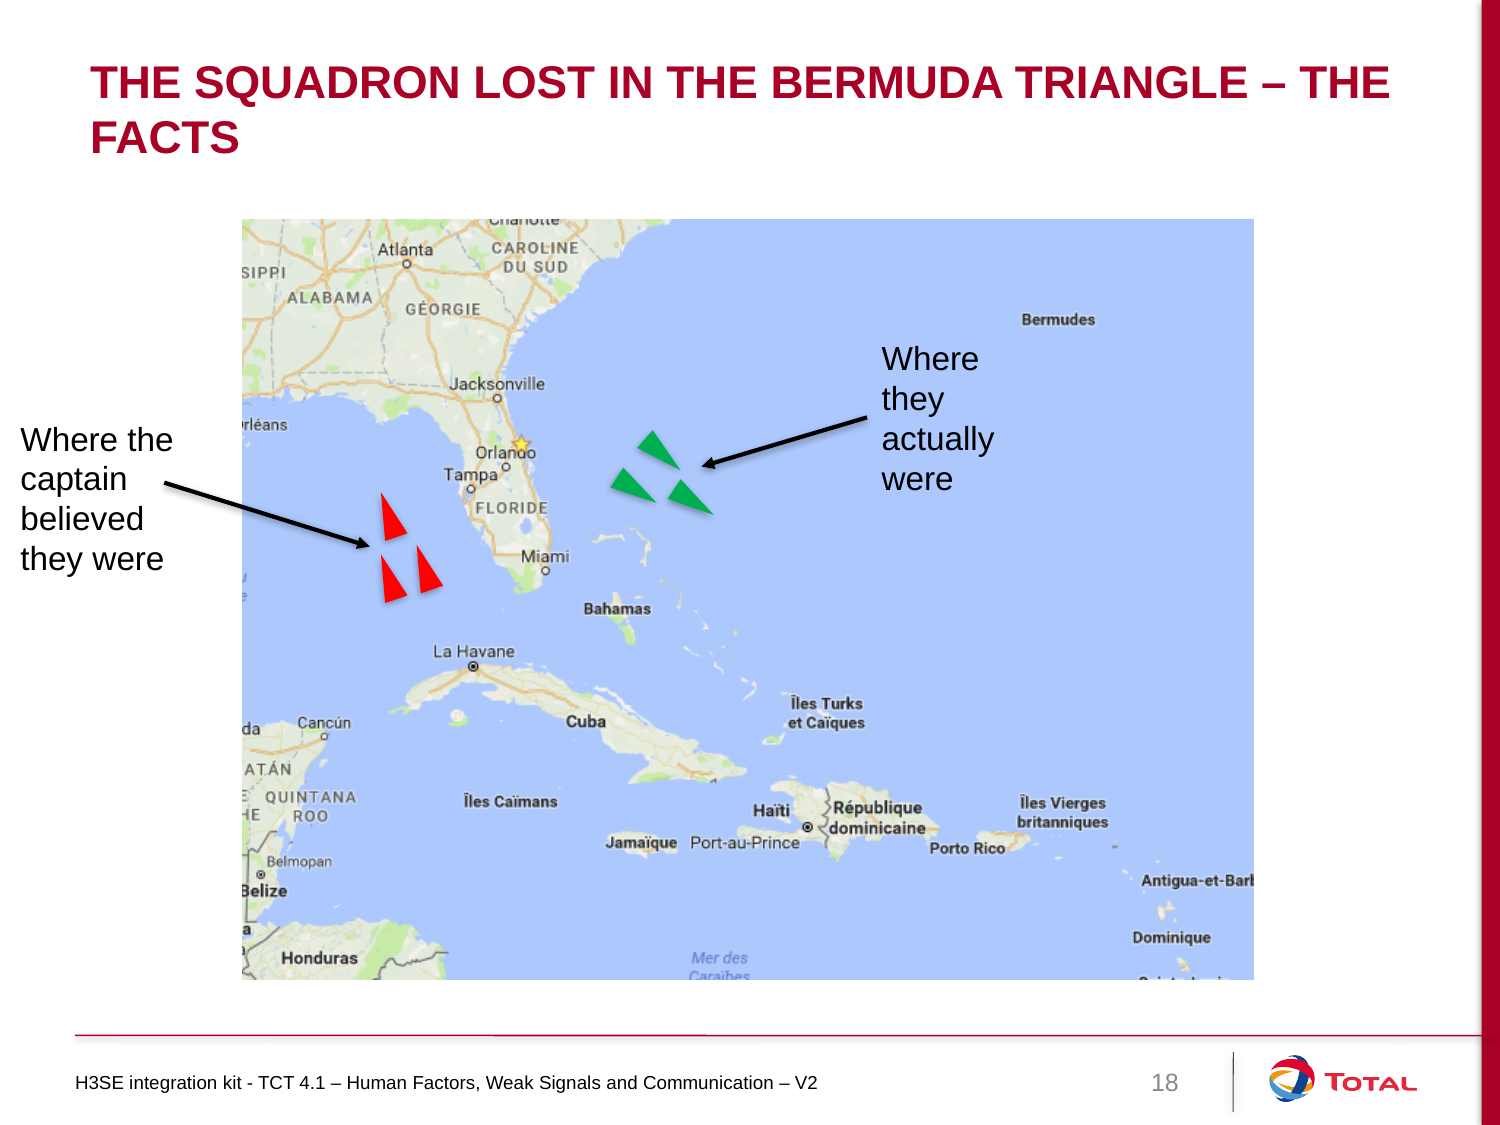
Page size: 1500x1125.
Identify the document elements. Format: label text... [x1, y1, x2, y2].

picture [1260, 1045, 1426, 1112]
slide_number 18 [1074, 1051, 1194, 1112]
footer H3SE integration kit - TCT 4.1 – Human Factors, Weak Signals and Communication – V2 [75, 1051, 988, 1112]
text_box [5, 410, 437, 601]
title The squadron lost in the Bermuda Triangle – the facts [75, 45, 1424, 150]
picture [241, 219, 1254, 981]
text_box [612, 329, 1060, 514]
